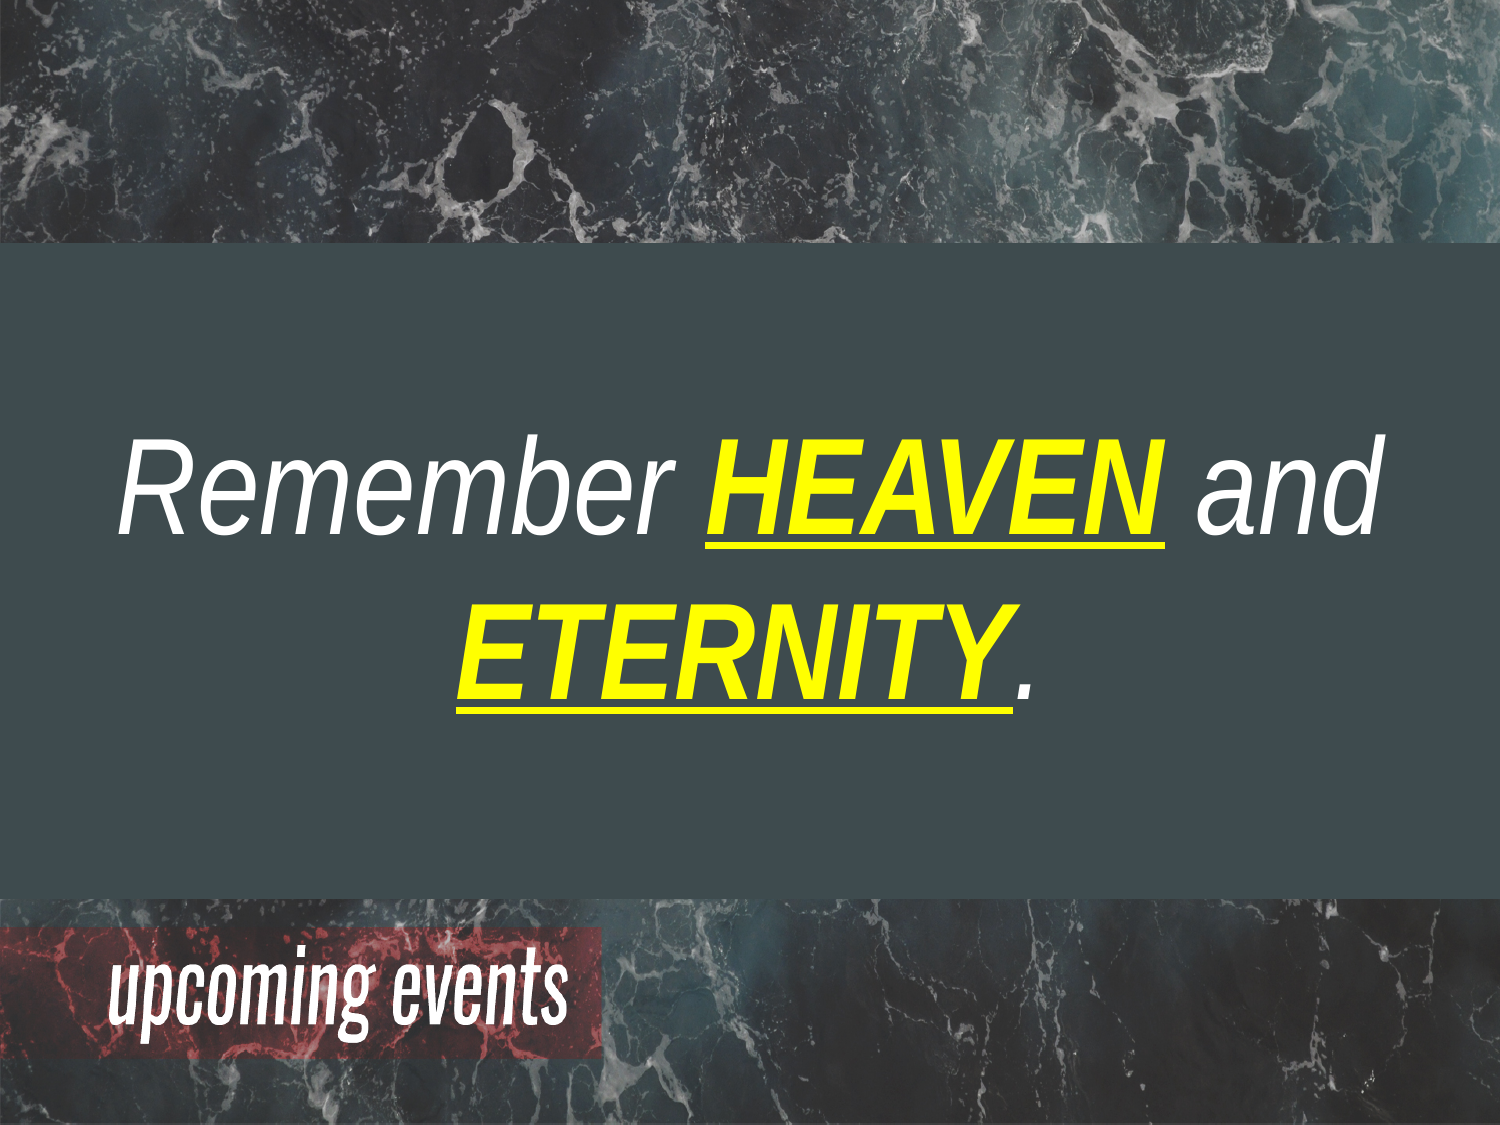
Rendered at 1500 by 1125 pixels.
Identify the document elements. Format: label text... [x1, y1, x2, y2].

text_box Remember HEAVEN and ETERNITY. [0, 243, 1500, 899]
picture [0, 0, 1500, 243]
picture [0, 899, 1500, 1125]
